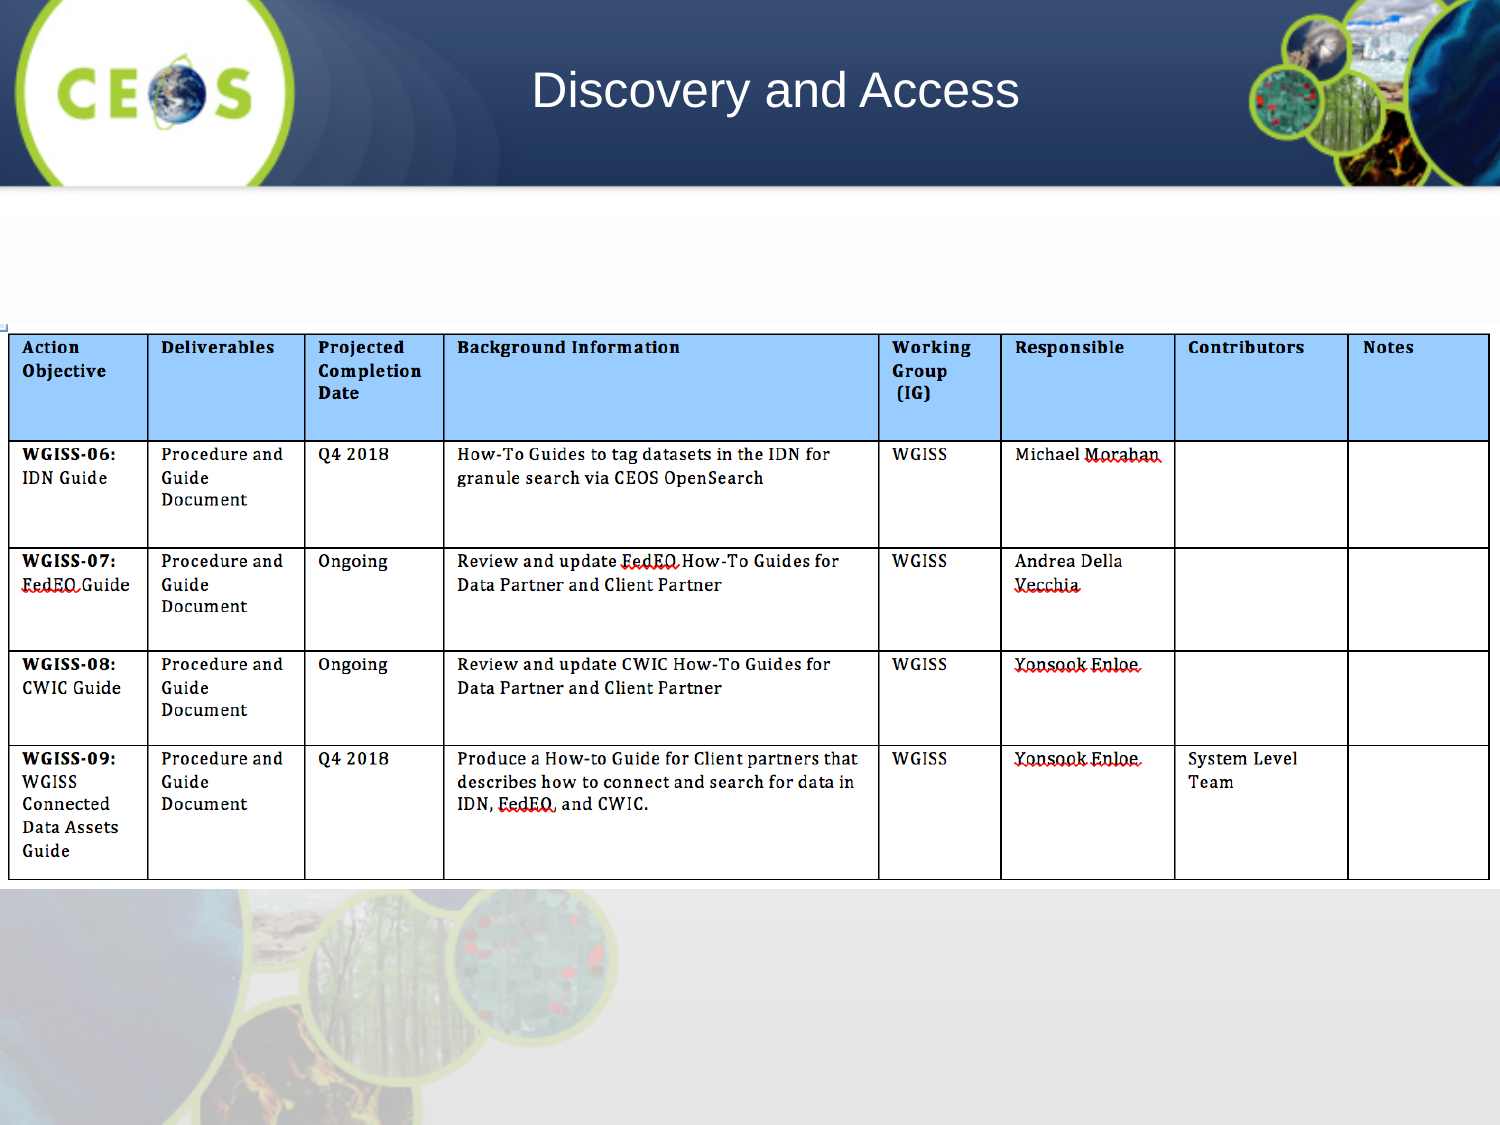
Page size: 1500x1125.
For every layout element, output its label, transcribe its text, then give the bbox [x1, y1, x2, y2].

picture [0, 0, 1500, 1125]
list Discovery and Access [337, 50, 1200, 138]
